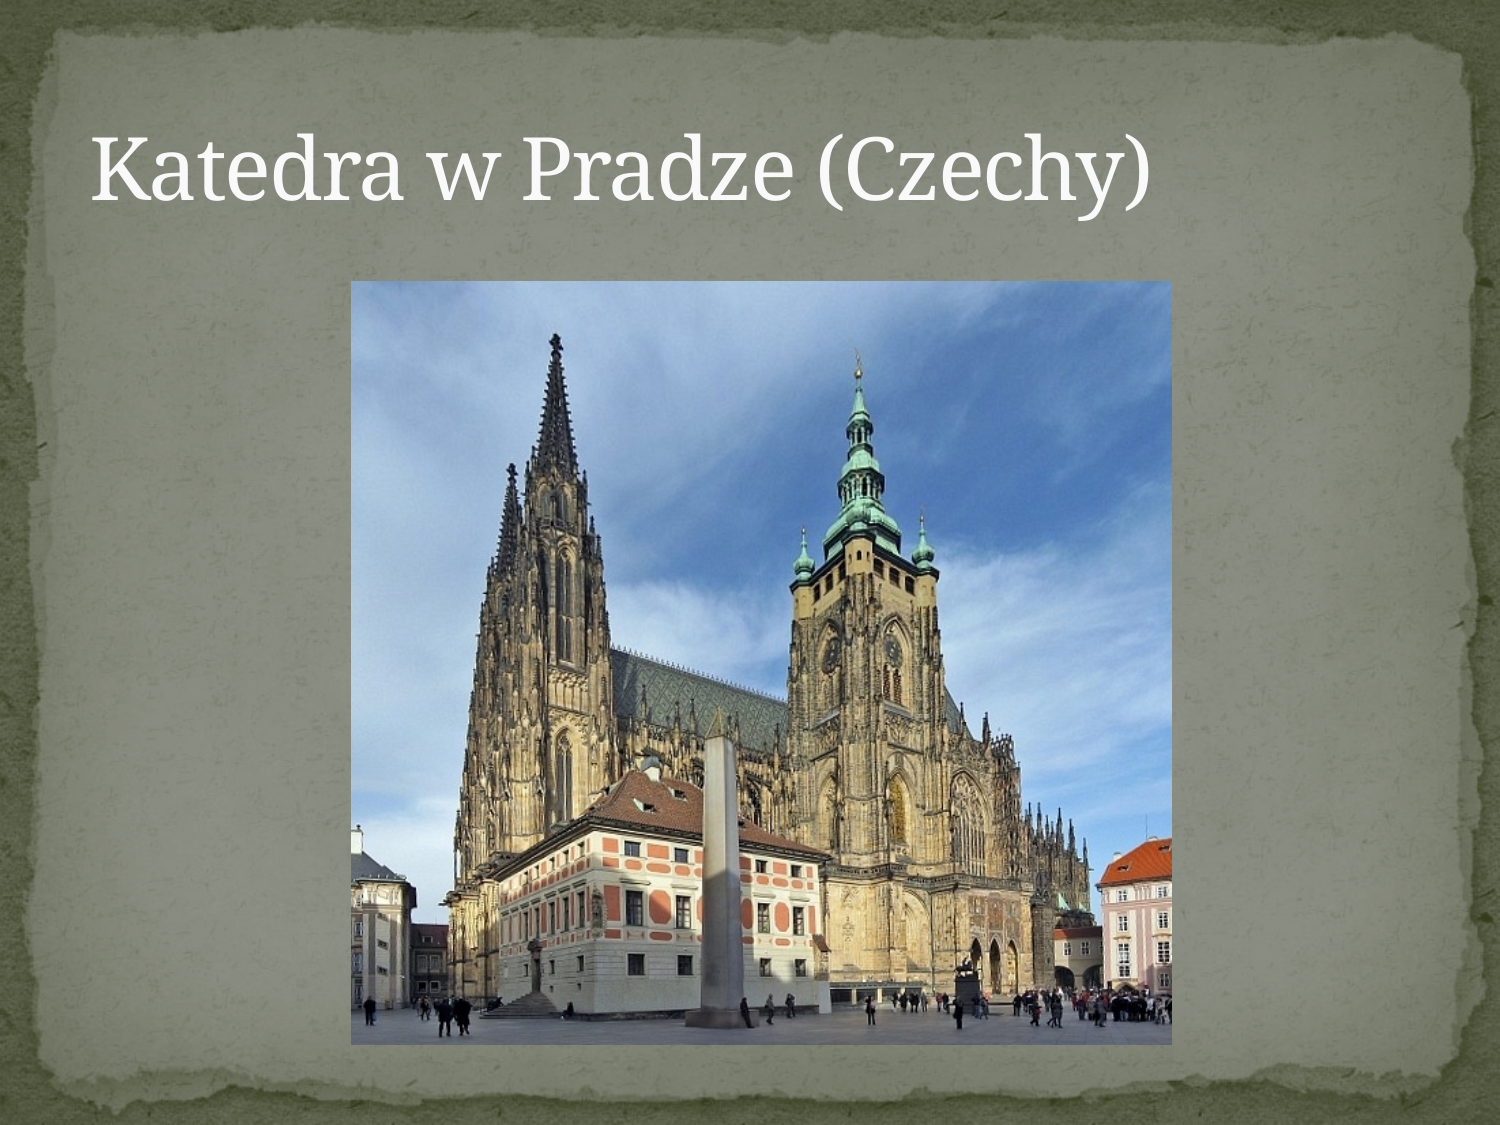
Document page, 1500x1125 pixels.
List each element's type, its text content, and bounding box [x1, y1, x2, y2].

picture [351, 281, 1172, 1045]
title Katedra w Pradze (Czechy) [74, 24, 1425, 225]
